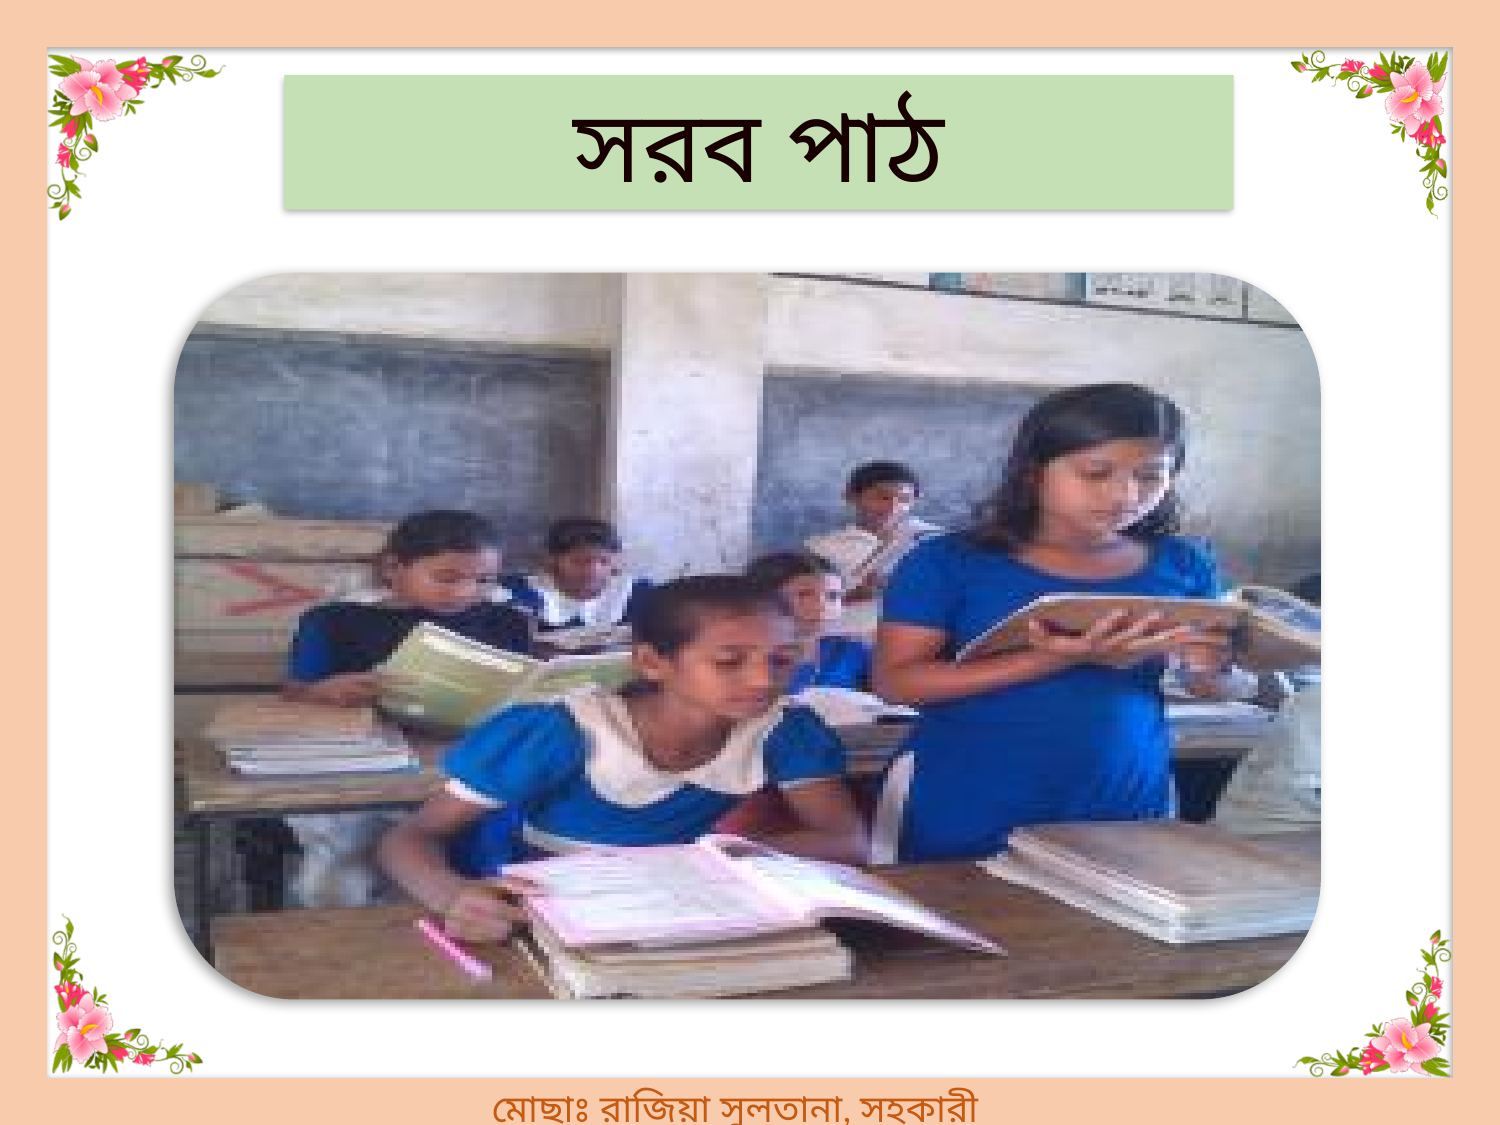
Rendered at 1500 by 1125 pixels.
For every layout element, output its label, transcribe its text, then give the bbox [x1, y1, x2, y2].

picture [47, 53, 227, 222]
picture [51, 272, 1451, 1079]
text_box সরব পাঠ [284, 75, 1234, 210]
picture [1288, 49, 1450, 221]
